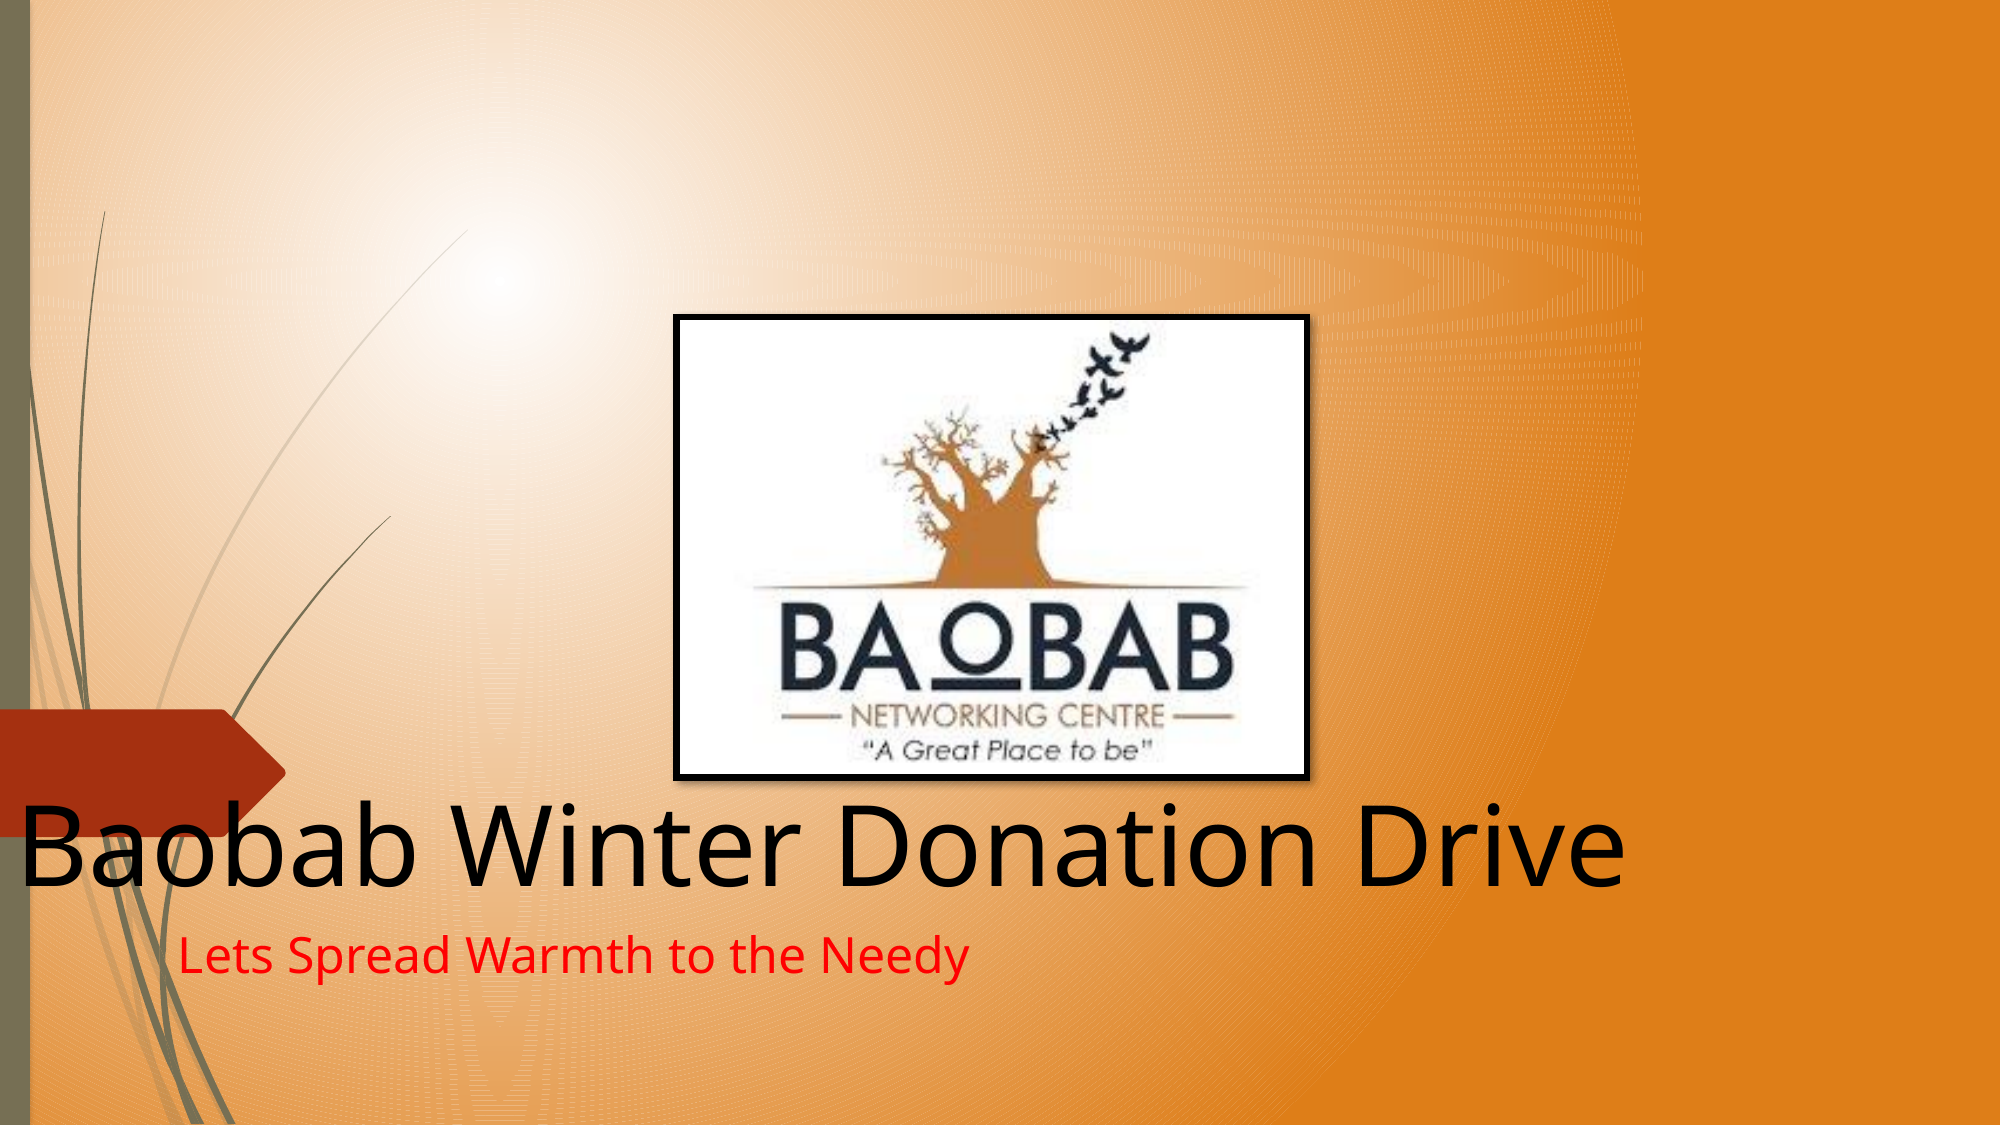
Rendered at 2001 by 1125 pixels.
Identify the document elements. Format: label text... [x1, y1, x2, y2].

picture [679, 319, 1305, 775]
title Baobab Winter Donation Drive [0, 319, 1915, 916]
subtitle Lets Spread Warmth to the Needy [162, 916, 1611, 1058]
